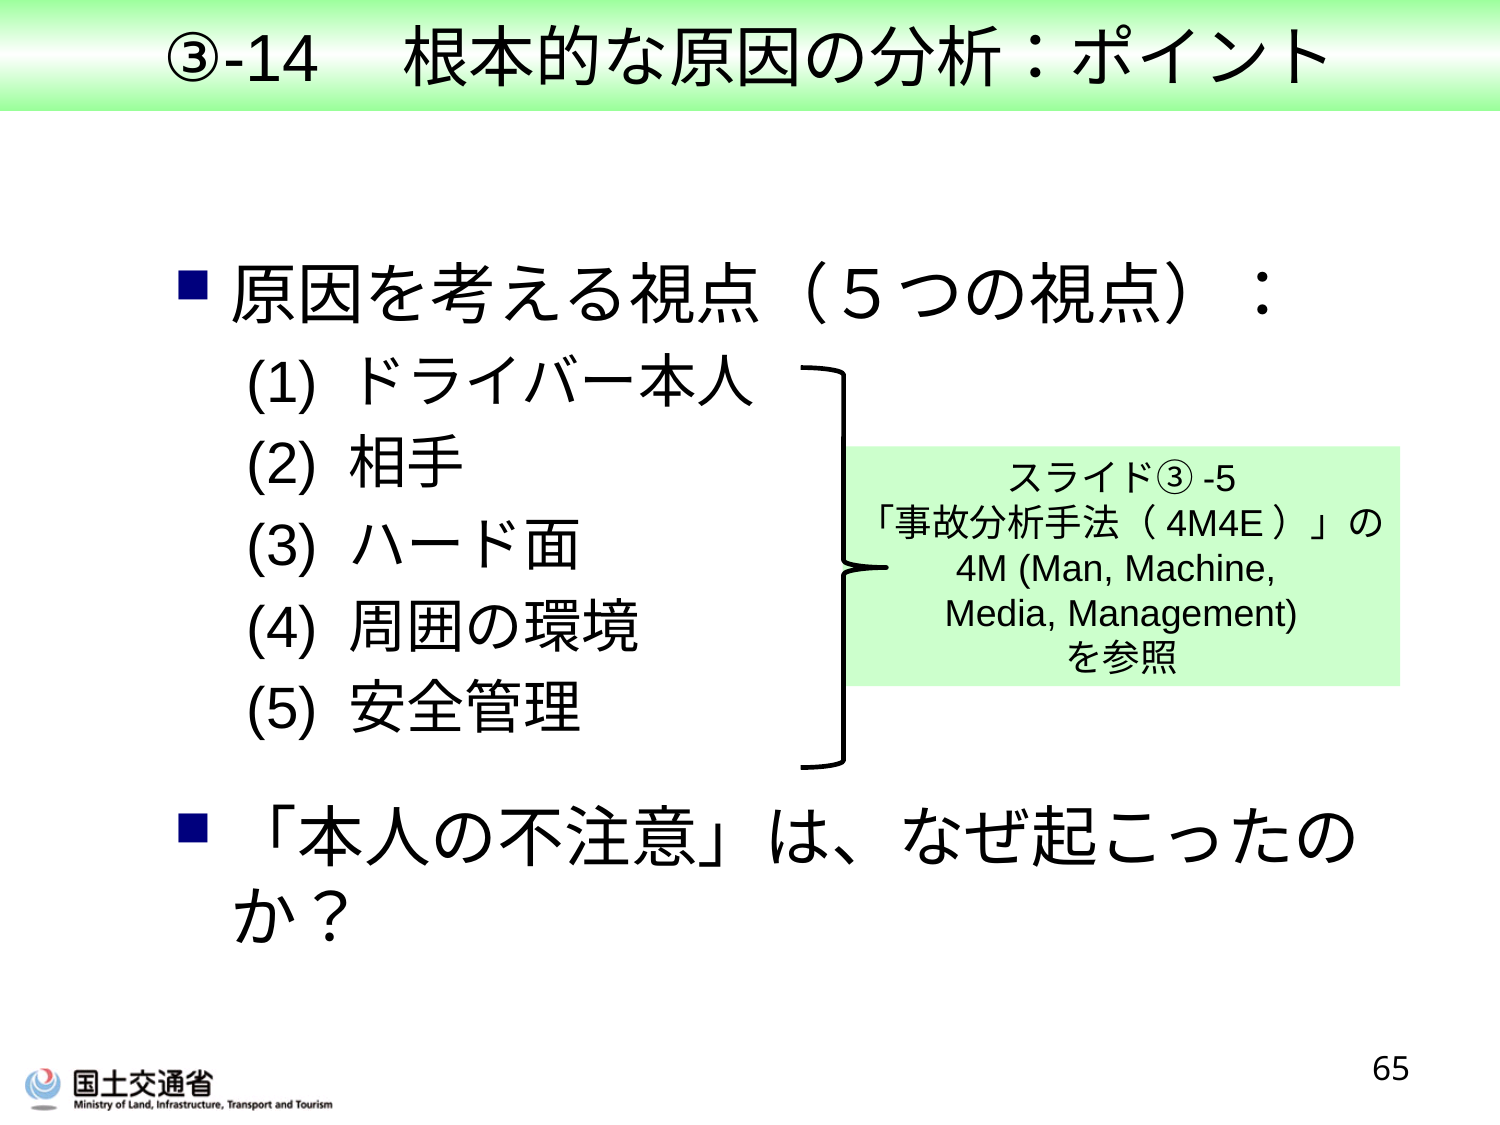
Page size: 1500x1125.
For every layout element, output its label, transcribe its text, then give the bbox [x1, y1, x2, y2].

picture [25, 1068, 333, 1111]
text_box スライド③-5 「事故分析手法（4M4E）」の 4M (Man, Machine, Media, Management) を参照 [845, 446, 1401, 687]
text_box ③-14 根本的な原因の分析：ポイント [0, 0, 1500, 111]
slide_number 65 [1074, 1024, 1426, 1101]
list 原因を考える視点（５つの視点）： (1) ドライバー本人 (2) 相手 (3) ハード面 (4) 周囲の環境 (5) 安全管理 「本人の不注意」は、なぜ起こったのか？ [159, 196, 1400, 996]
text_box [800, 366, 888, 769]
